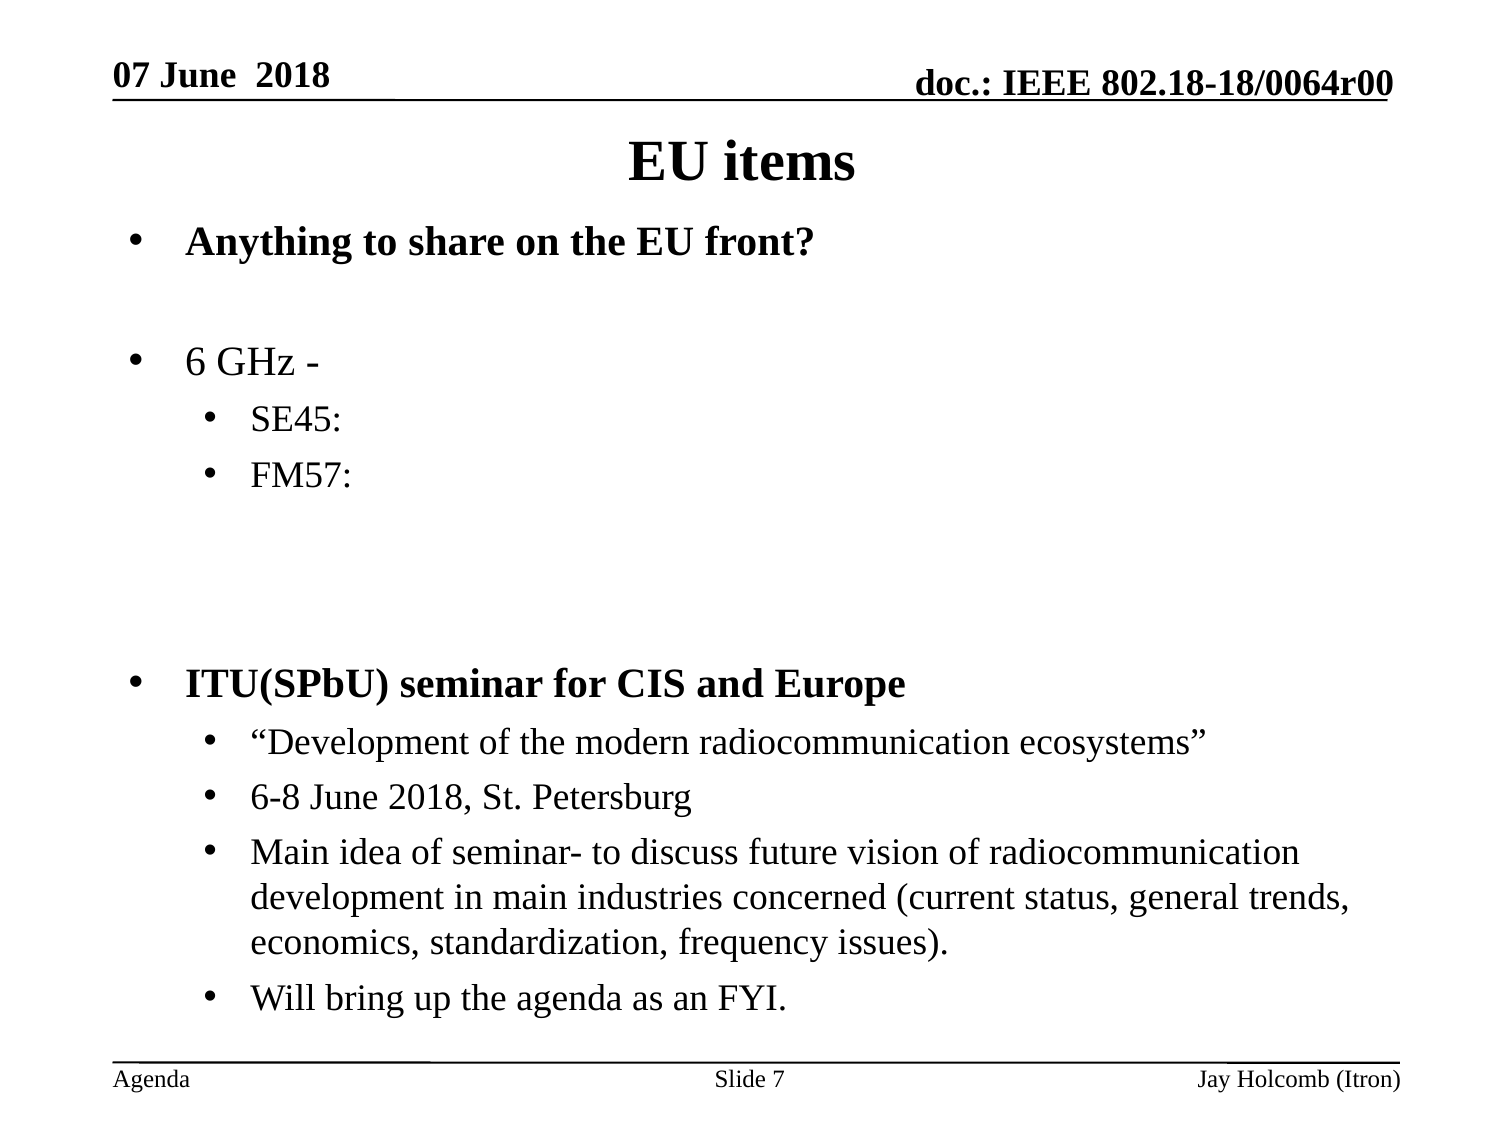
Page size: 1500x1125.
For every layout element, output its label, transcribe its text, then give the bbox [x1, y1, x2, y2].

slide_number Slide 7 [699, 1061, 800, 1123]
title EU items [112, 100, 1388, 214]
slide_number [112, 49, 488, 95]
footer Jay Holcomb (Itron) [878, 1061, 1402, 1093]
list Anything to share on the EU front? 6 GHz - SE45: FM57: ITU(SPbU) seminar for CIS and Europe “Development of the modern radiocommunication ecosystems” 6-8 June 2018, St. Petersburg Main idea of seminar- to discuss future vision of radiocommunication development in main industries concerned (current status, general trends, economics, standardization, frequency issues). Will bring up the agenda as an FYI. [113, 206, 1500, 944]
